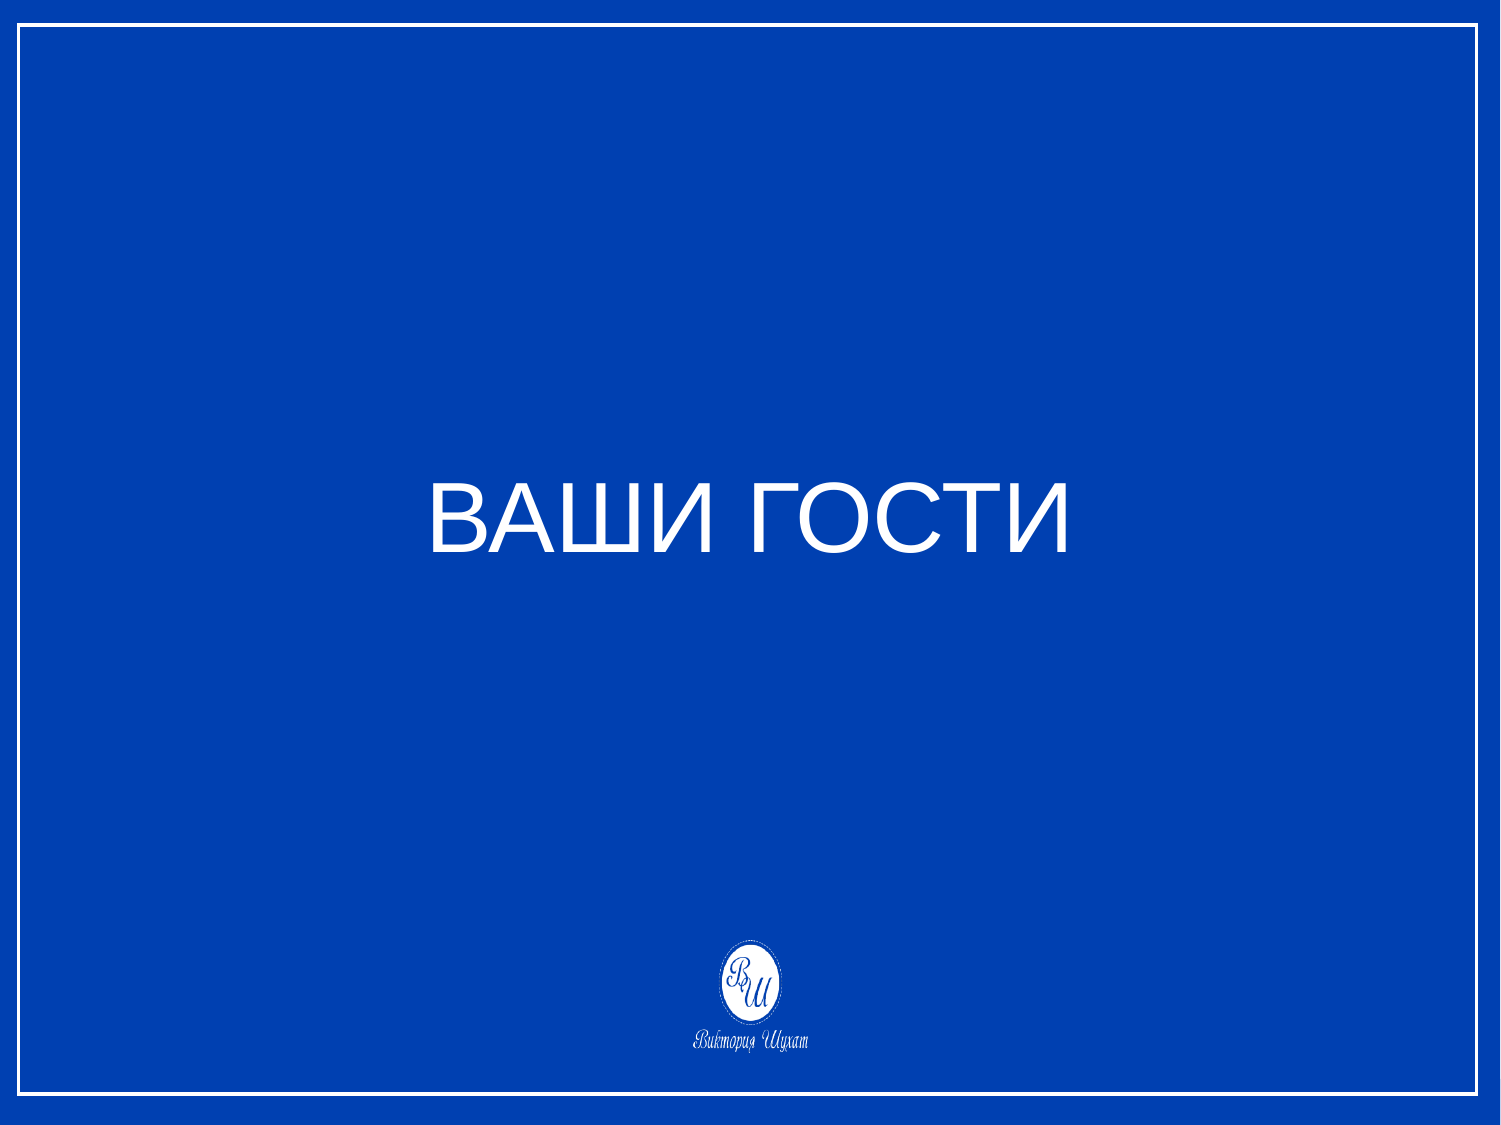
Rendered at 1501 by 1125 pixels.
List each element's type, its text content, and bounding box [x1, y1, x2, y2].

title ВАШИ ГОСТИ [103, 411, 1398, 629]
picture [693, 940, 808, 1053]
